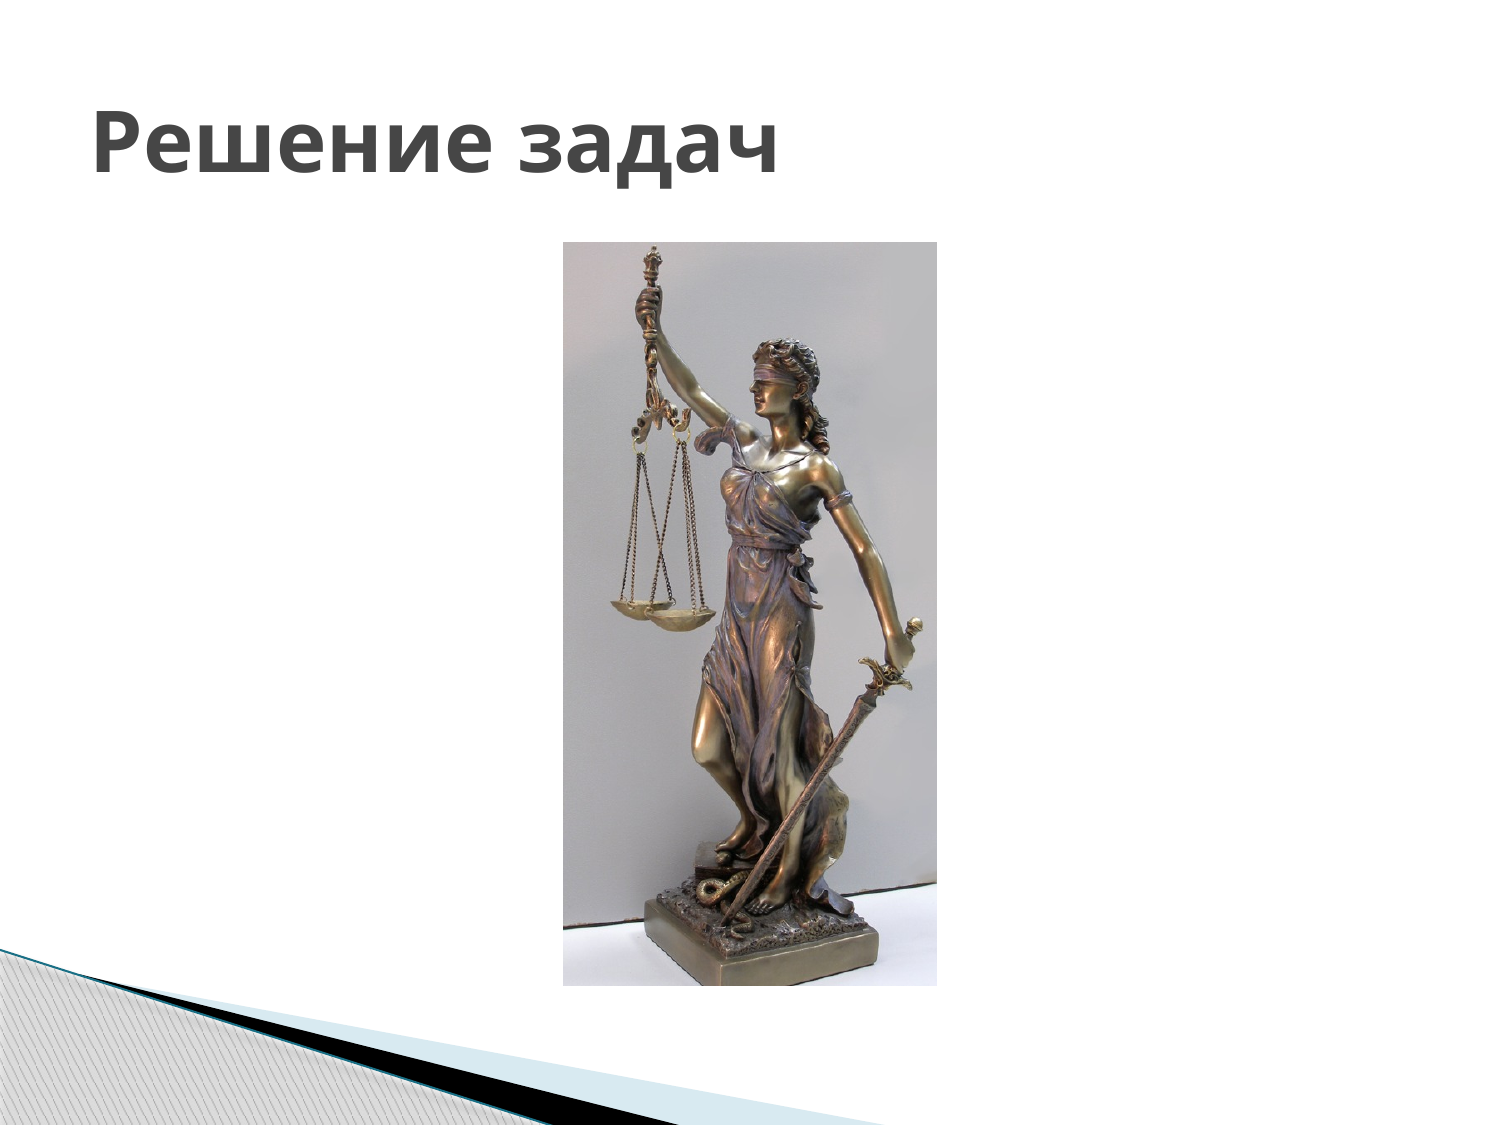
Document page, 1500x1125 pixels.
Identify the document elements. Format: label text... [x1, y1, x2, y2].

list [563, 242, 937, 986]
title Решение задач [75, 45, 1425, 233]
